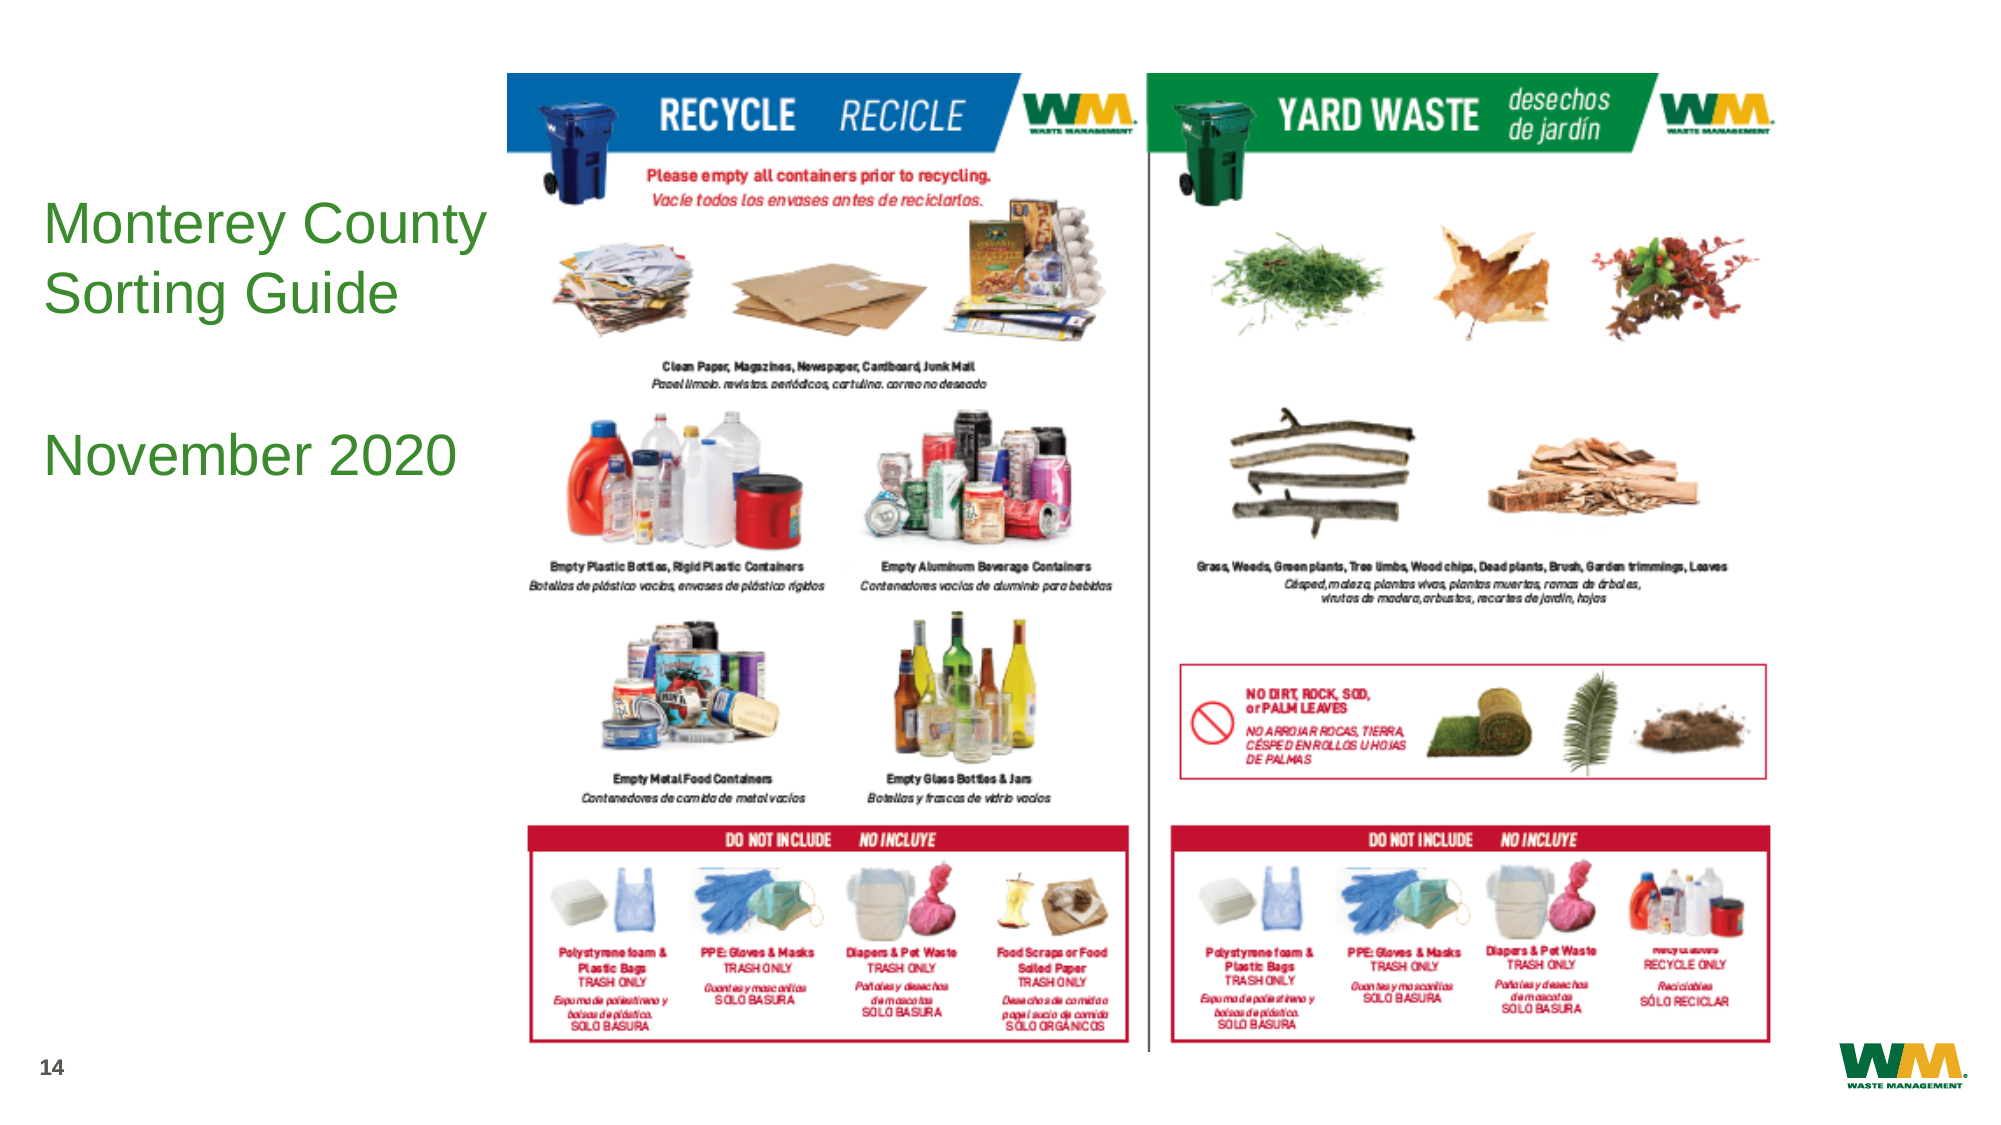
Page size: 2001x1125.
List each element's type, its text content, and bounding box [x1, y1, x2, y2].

picture [507, 73, 1790, 1052]
list Monterey County Sorting Guide November 2020 [28, 178, 507, 678]
